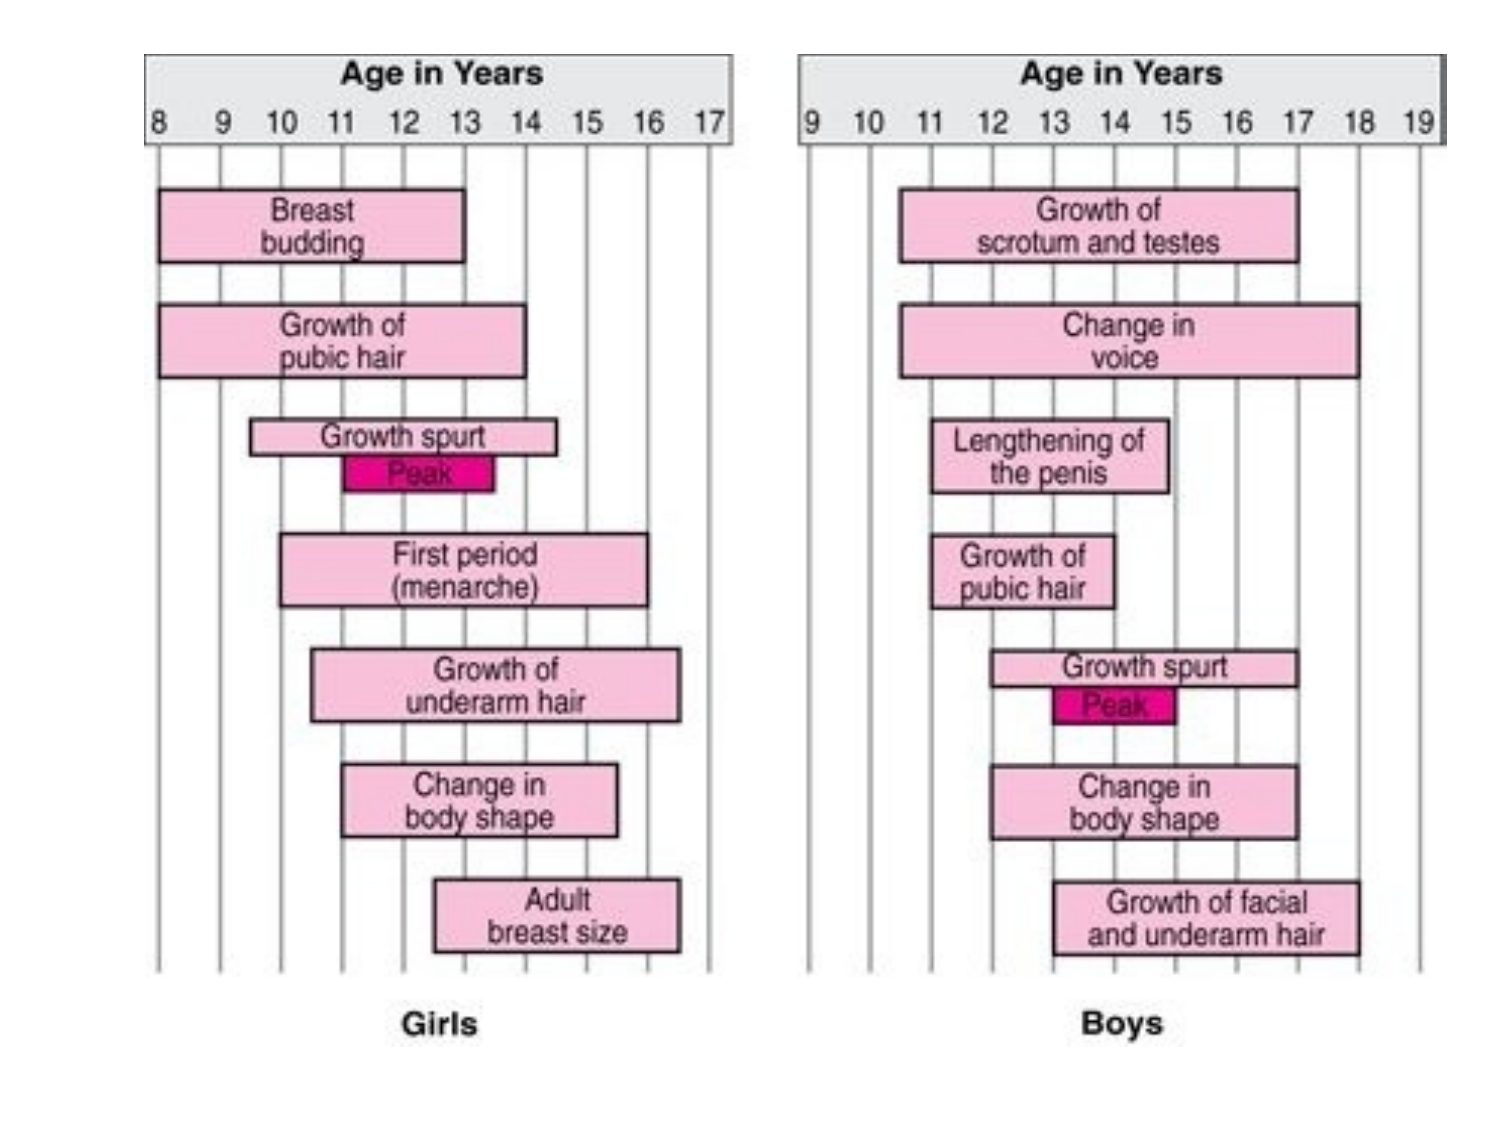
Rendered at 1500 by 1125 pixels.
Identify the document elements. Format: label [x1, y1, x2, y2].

picture [144, 54, 1447, 1047]
